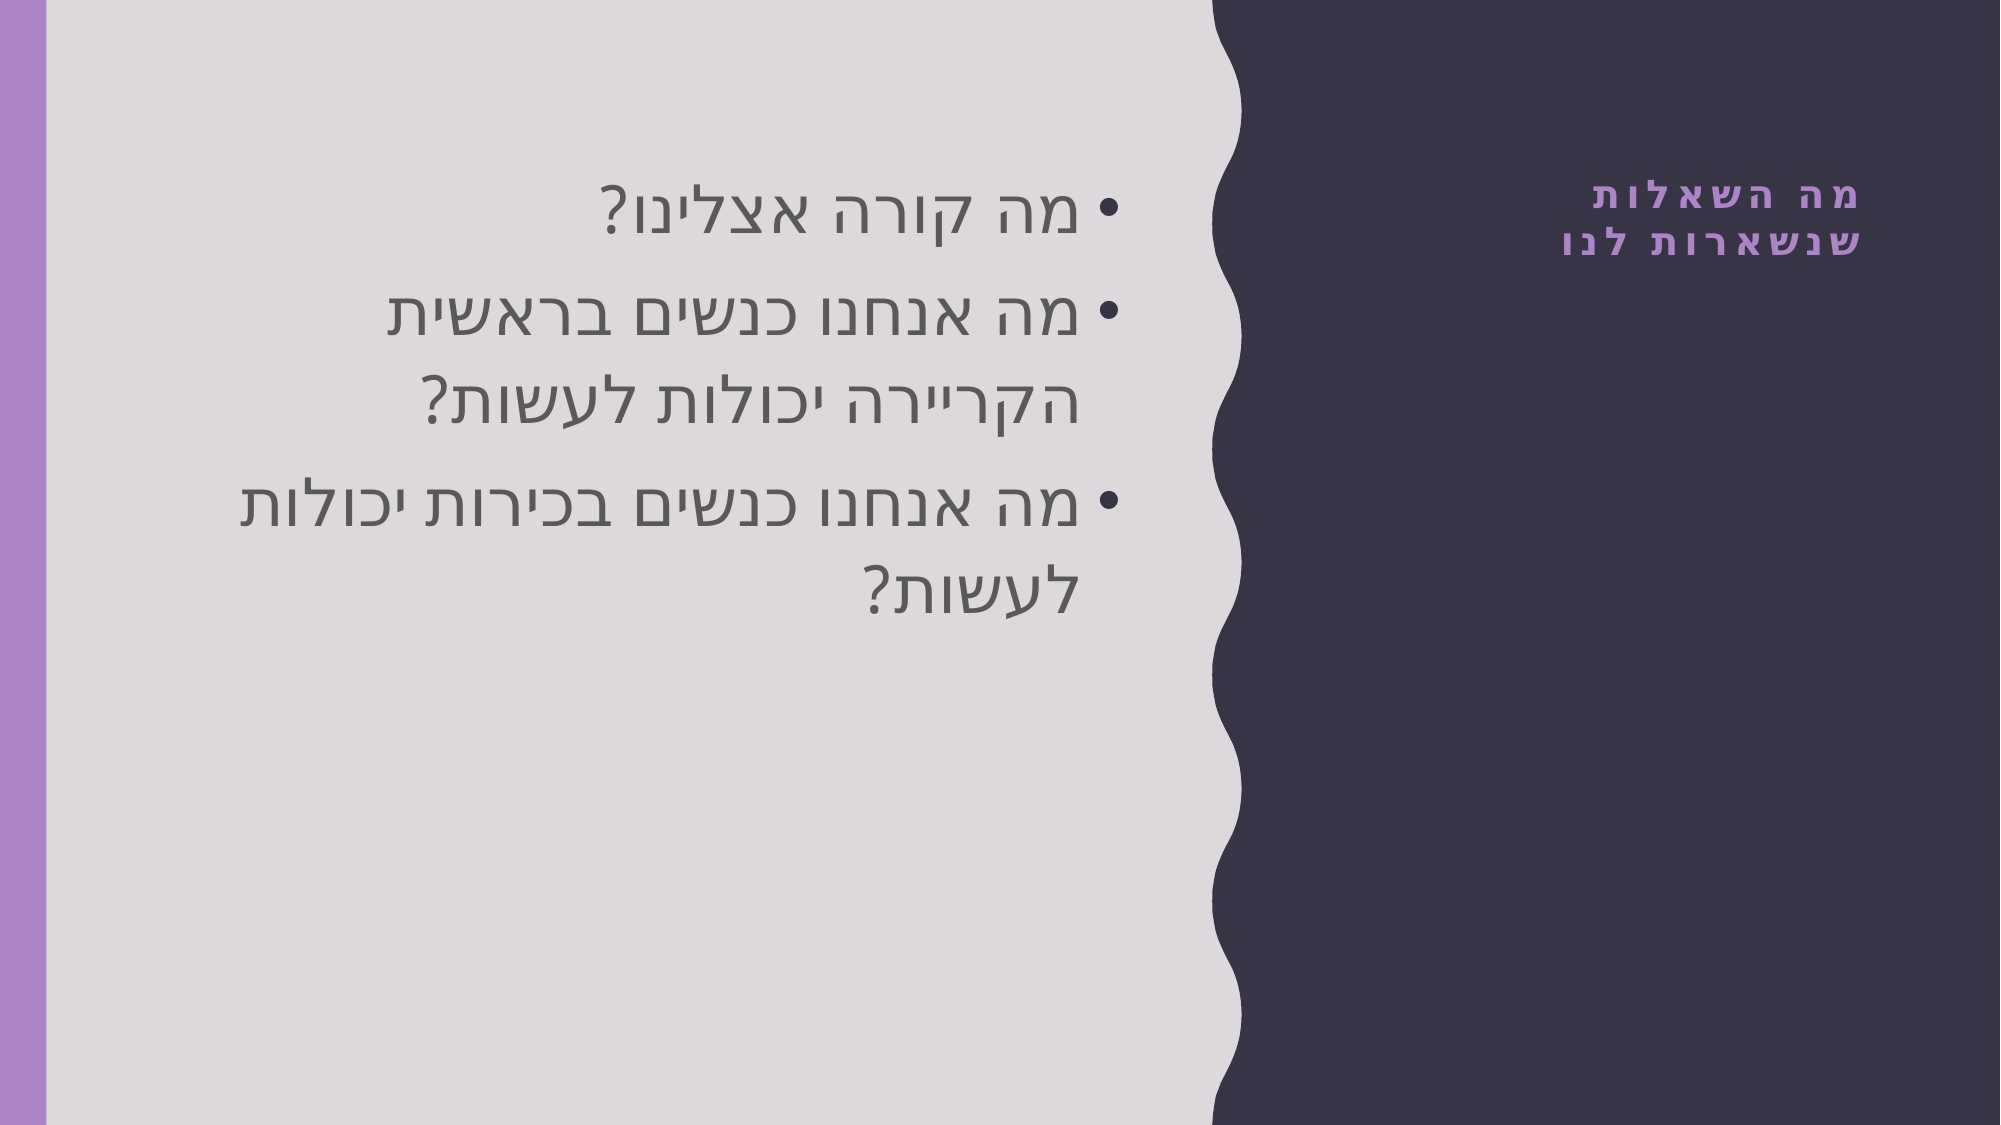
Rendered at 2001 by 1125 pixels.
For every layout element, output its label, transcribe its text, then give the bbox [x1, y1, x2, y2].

list מה קורה אצלינו? מה אנחנו כנשים בראשית הקריירה יכולות לעשות? מה אנחנו כנשים בכירות יכולות לעשות? [125, 151, 1136, 969]
title מה השאלות שנשארות לנו [1367, 75, 1875, 272]
